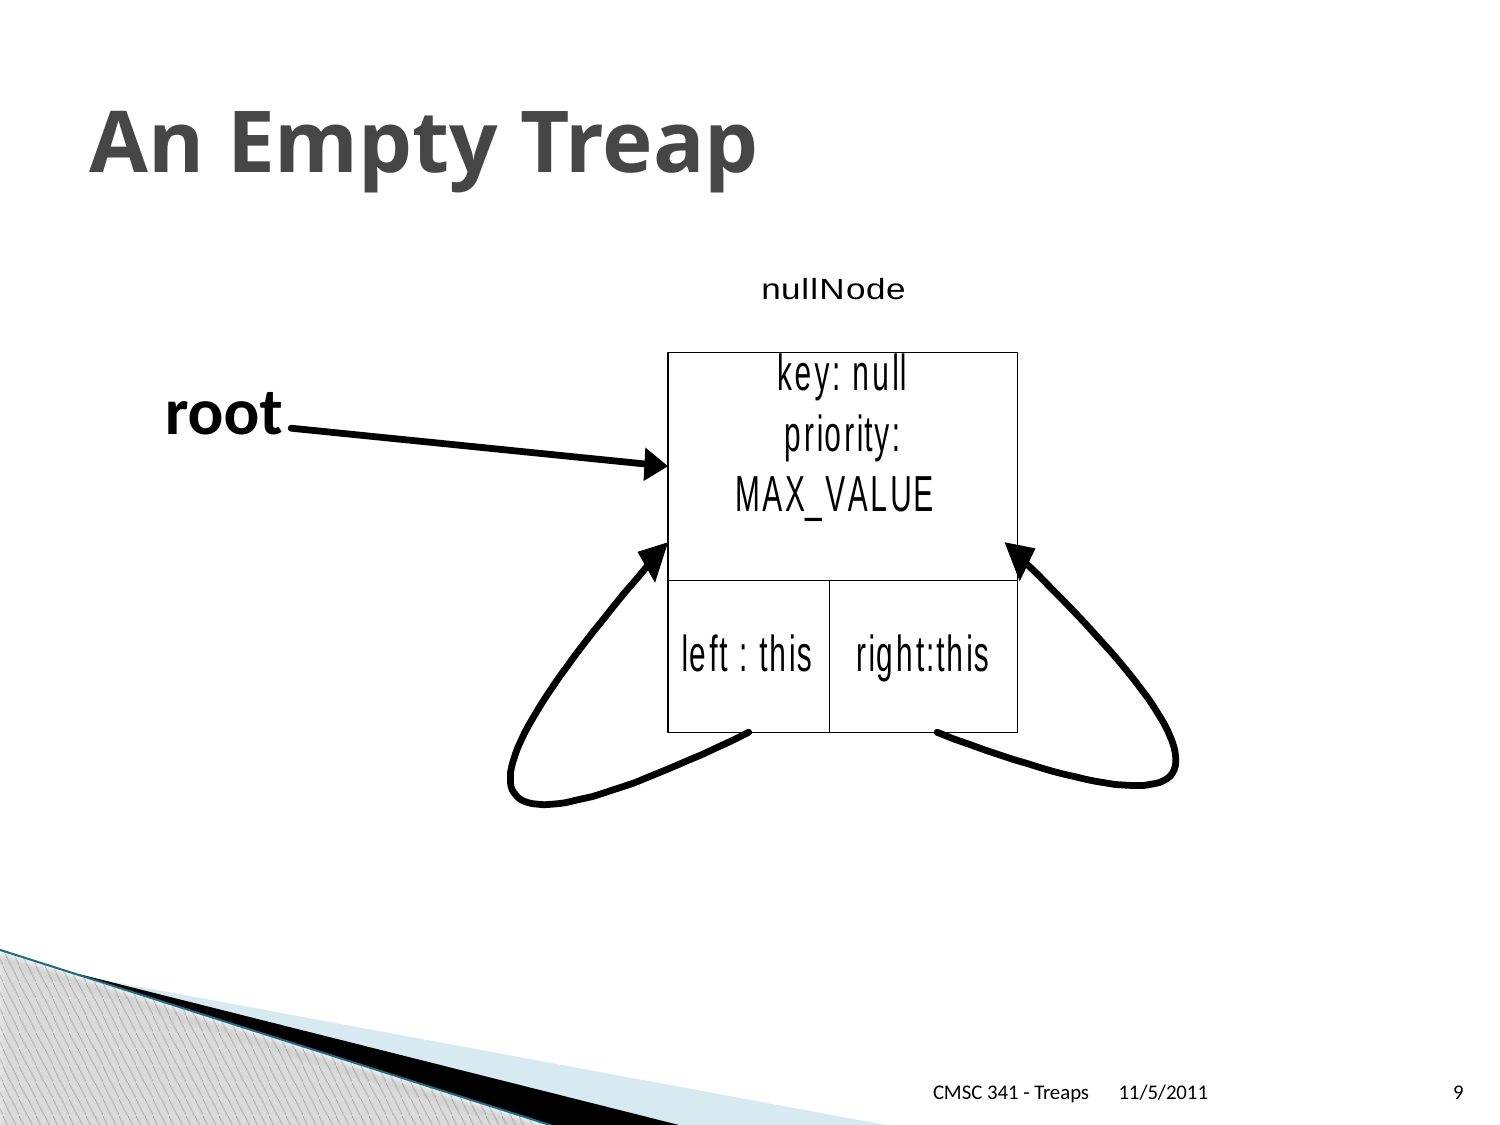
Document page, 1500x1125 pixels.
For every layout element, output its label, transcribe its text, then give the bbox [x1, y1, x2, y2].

slide_number 9 [1418, 1051, 1479, 1112]
title An Empty Treap [75, 45, 1425, 233]
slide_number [1105, 1051, 1418, 1112]
footer CMSC 341 - Treaps [718, 1051, 1105, 1112]
picture [274, 337, 1251, 851]
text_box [674, 266, 1013, 316]
text_box root [150, 360, 268, 456]
